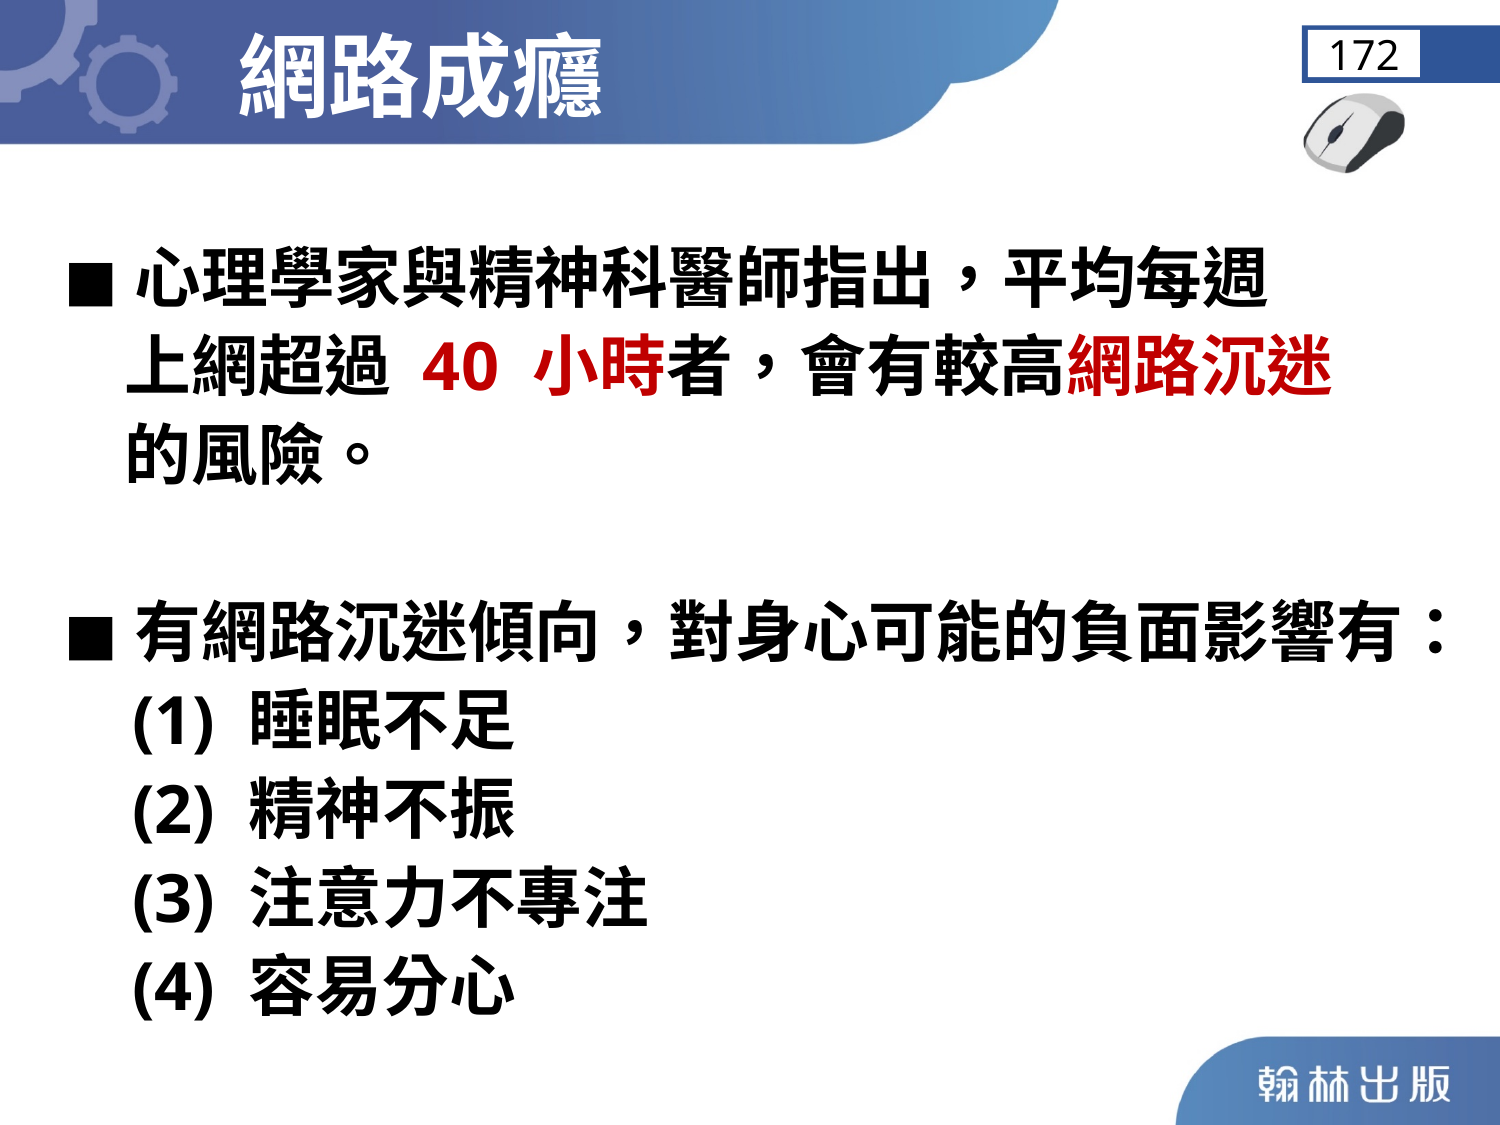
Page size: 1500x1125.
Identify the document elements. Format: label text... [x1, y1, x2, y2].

text_box [1301, 24, 1500, 84]
text_box ◼︎心理學家與精神科醫師指出，平均每週 上網超過 40 小時者，會有較高網路沉迷 的風險。 ◼︎有網路沉迷傾向，對身心可能的負面影響有： (1) 睡眠不足 (2) 精神不振 (3) 注意力不專注 (4) 容易分心 [48, 237, 1494, 488]
text_box 172 [1307, 29, 1421, 78]
picture [0, 0, 1500, 1125]
title 網路成癮 [222, 0, 1115, 162]
